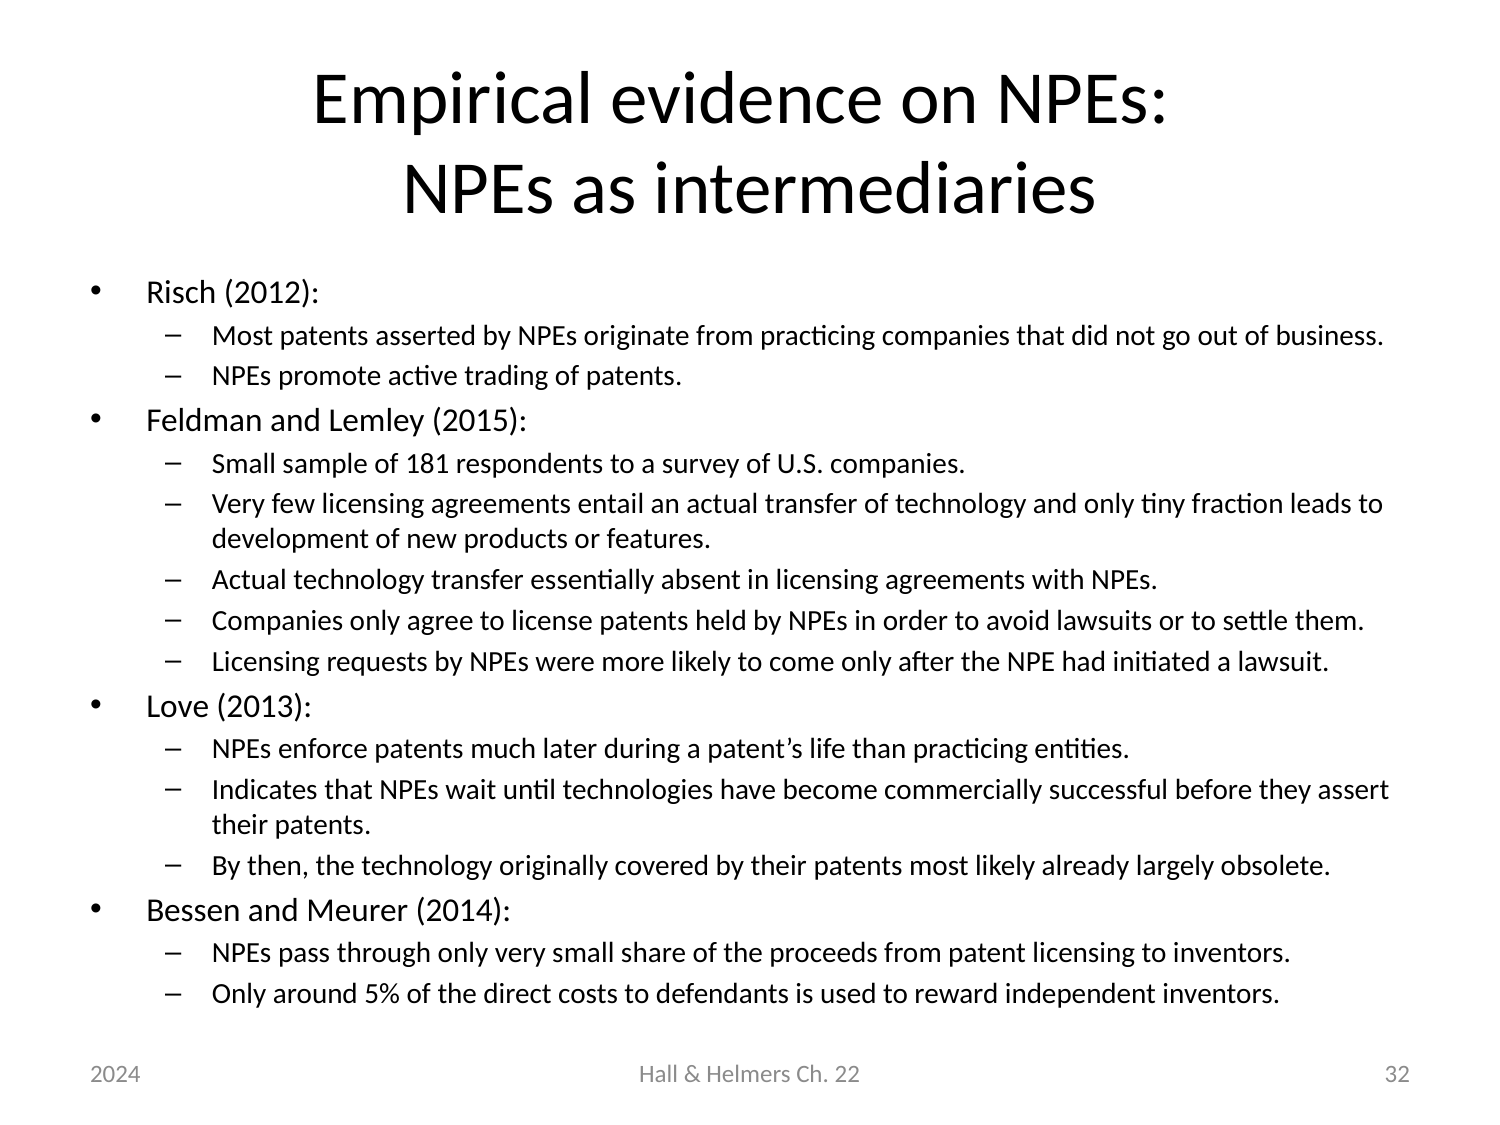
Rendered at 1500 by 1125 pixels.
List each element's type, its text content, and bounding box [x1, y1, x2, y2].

slide_number 2024 [75, 1042, 425, 1103]
title Empirical evidence on NPEs: NPEs as intermediaries [75, 45, 1425, 233]
slide_number 32 [1074, 1042, 1425, 1103]
list Risch (2012): Most patents asserted by NPEs originate from practicing companies that did not go out of business. NPEs promote active trading of patents. Feldman and Lemley (2015): Small sample of 181 respondents to a survey of U.S. companies. Very few licensing agreements entail an actual transfer of technology and only tiny fraction leads to development of new products or features. Actual technology transfer essentially absent in licensing agreements with NPEs. Companies only agree to license patents held by NPEs in order to avoid lawsuits or to settle them. Licensing requests by NPEs were more likely to come only after the NPE had initiated a lawsuit. Love (2013): NPEs enforce patents much later during a patent’s life than practicing entities. Indicates that NPEs wait until technologies have become commercially successful before they assert their patents. By then, the technology originally covered by their patents most likely already largely obsolete. Bessen and Meurer (2014): NPEs pass through only very small share of the proceeds from patent licensing to inventors. Only around 5% of the direct costs to defendants is used to reward independent inventors. [75, 262, 1425, 1075]
footer Hall & Helmers Ch. 22 [512, 1042, 988, 1103]
